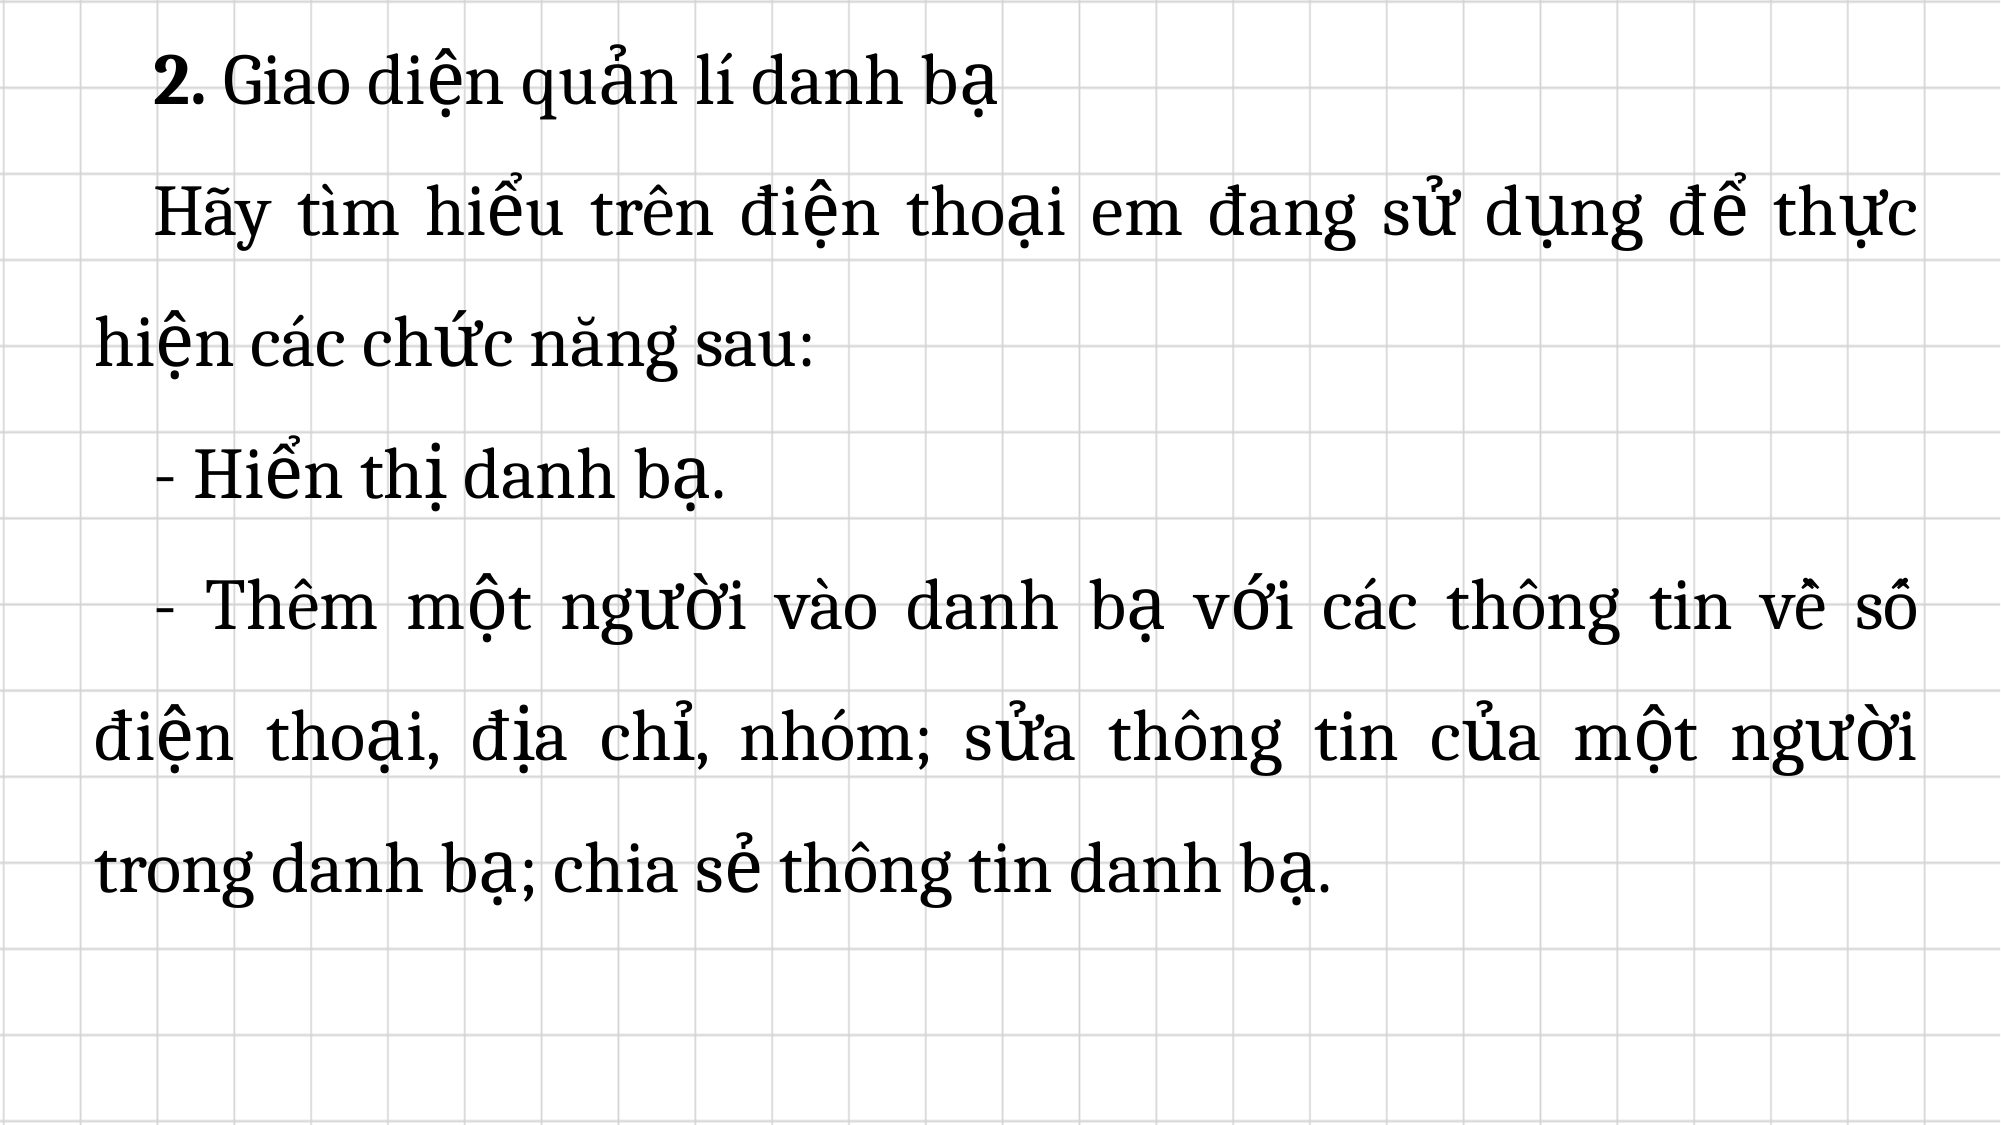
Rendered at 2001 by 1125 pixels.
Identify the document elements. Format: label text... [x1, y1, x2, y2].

text_box 2. Giao diện quản lí danh bạ Hãy tìm hiểu trên điện thoại em đang sử dụng để thực hiện các chức năng sau: - Hiển thị danh bạ. - Thêm một người vào danh bạ với các thông tin về số điện thoại, địa chỉ, nhóm; sửa thông tin của một người trong danh bạ; chia sẻ thông tin danh bạ. [79, 0, 1934, 914]
picture [0, 0, 2001, 1125]
